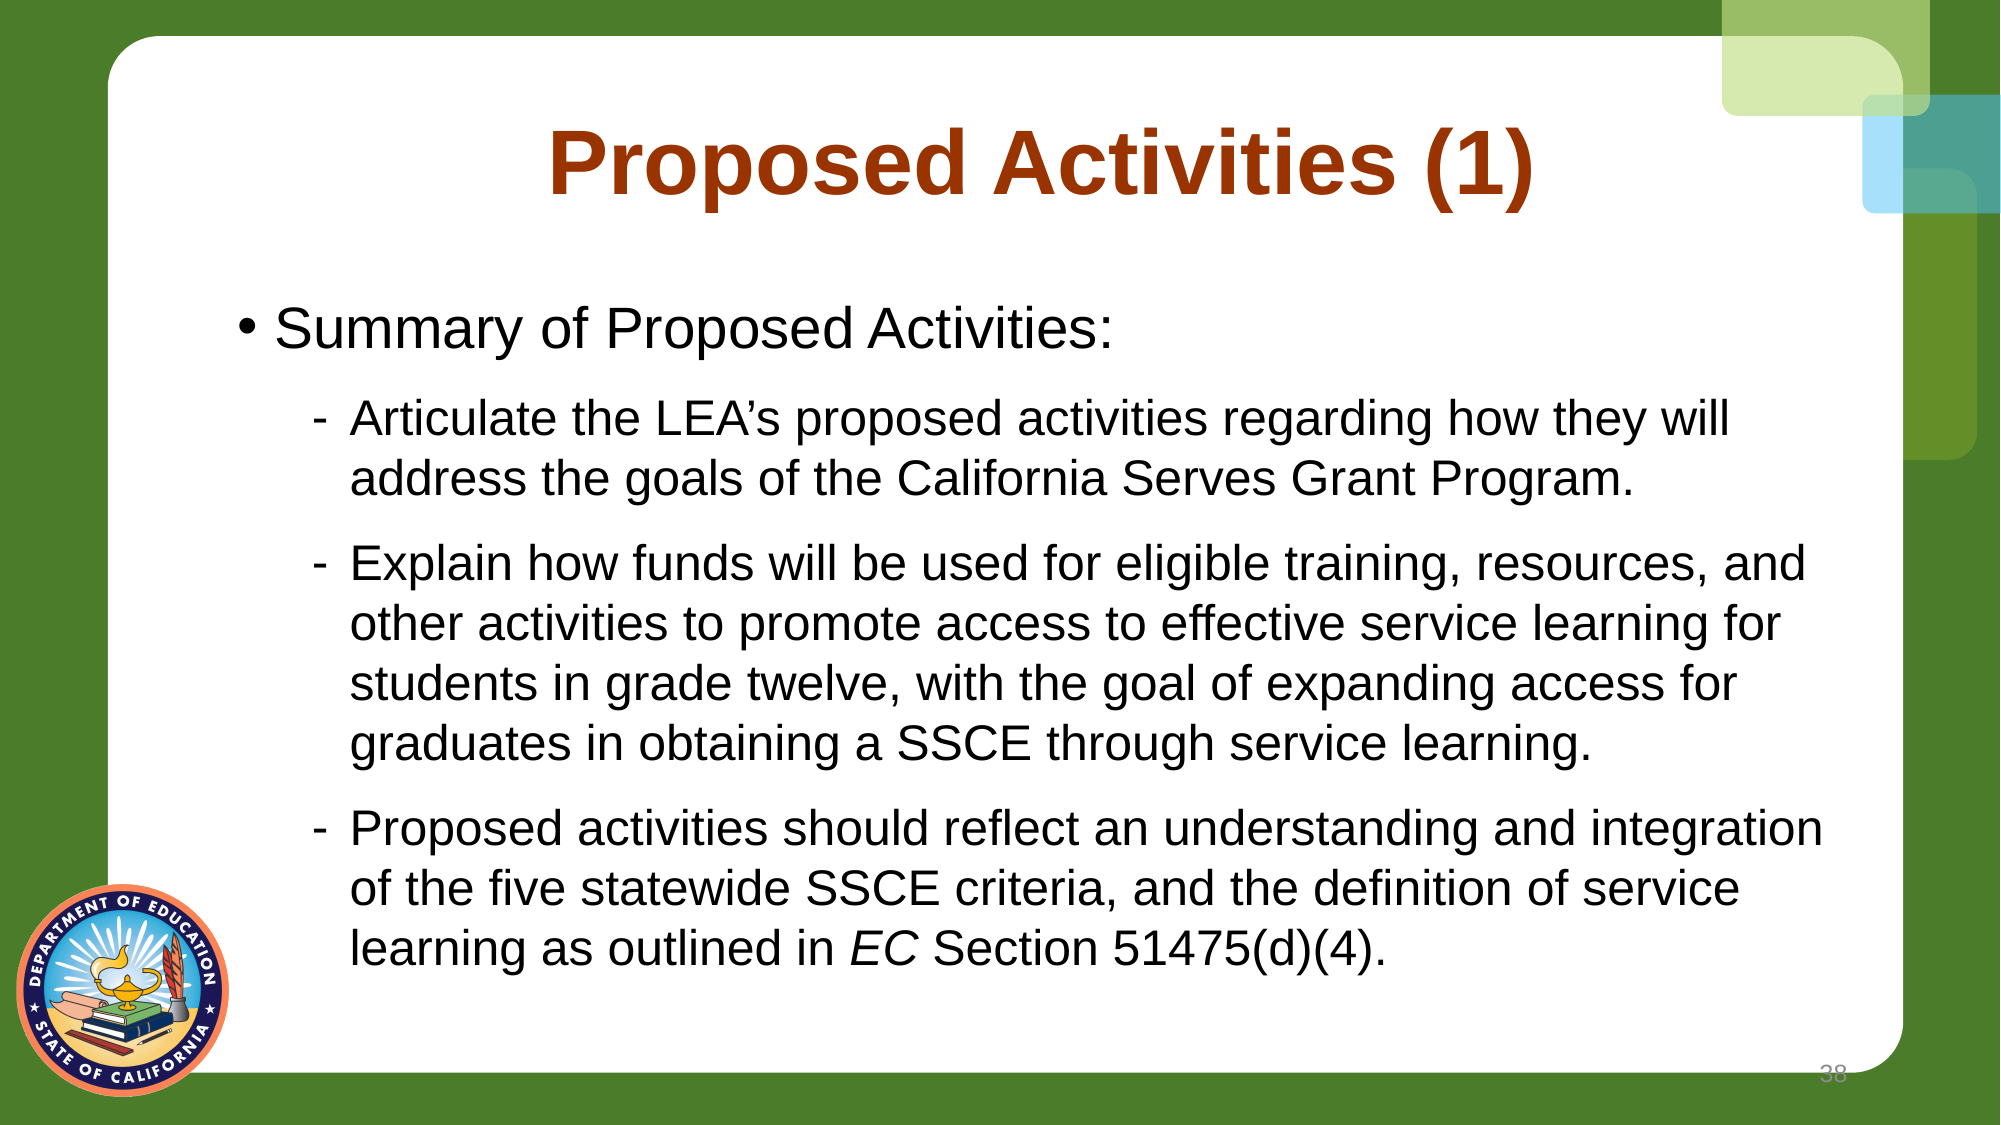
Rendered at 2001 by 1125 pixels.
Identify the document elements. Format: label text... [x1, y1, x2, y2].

slide_number 38 [1412, 1042, 1863, 1103]
list Summary of Proposed Activities: Articulate the LEA’s proposed activities regarding how they will address the goals of the California Serves Grant Program. Explain how funds will be used for eligible training, resources, and other activities to promote access to effective service learning for students in grade twelve, with the goal of expanding access for graduates in obtaining a SSCE through service learning. Proposed activities should reflect an understanding and integration of the five statewide SSCE criteria, and the definition of service learning as outlined in EC Section 51475(d)(4). [222, 282, 1863, 1033]
title Proposed Activities (1) [222, 59, 1863, 270]
picture [16, 884, 229, 1097]
